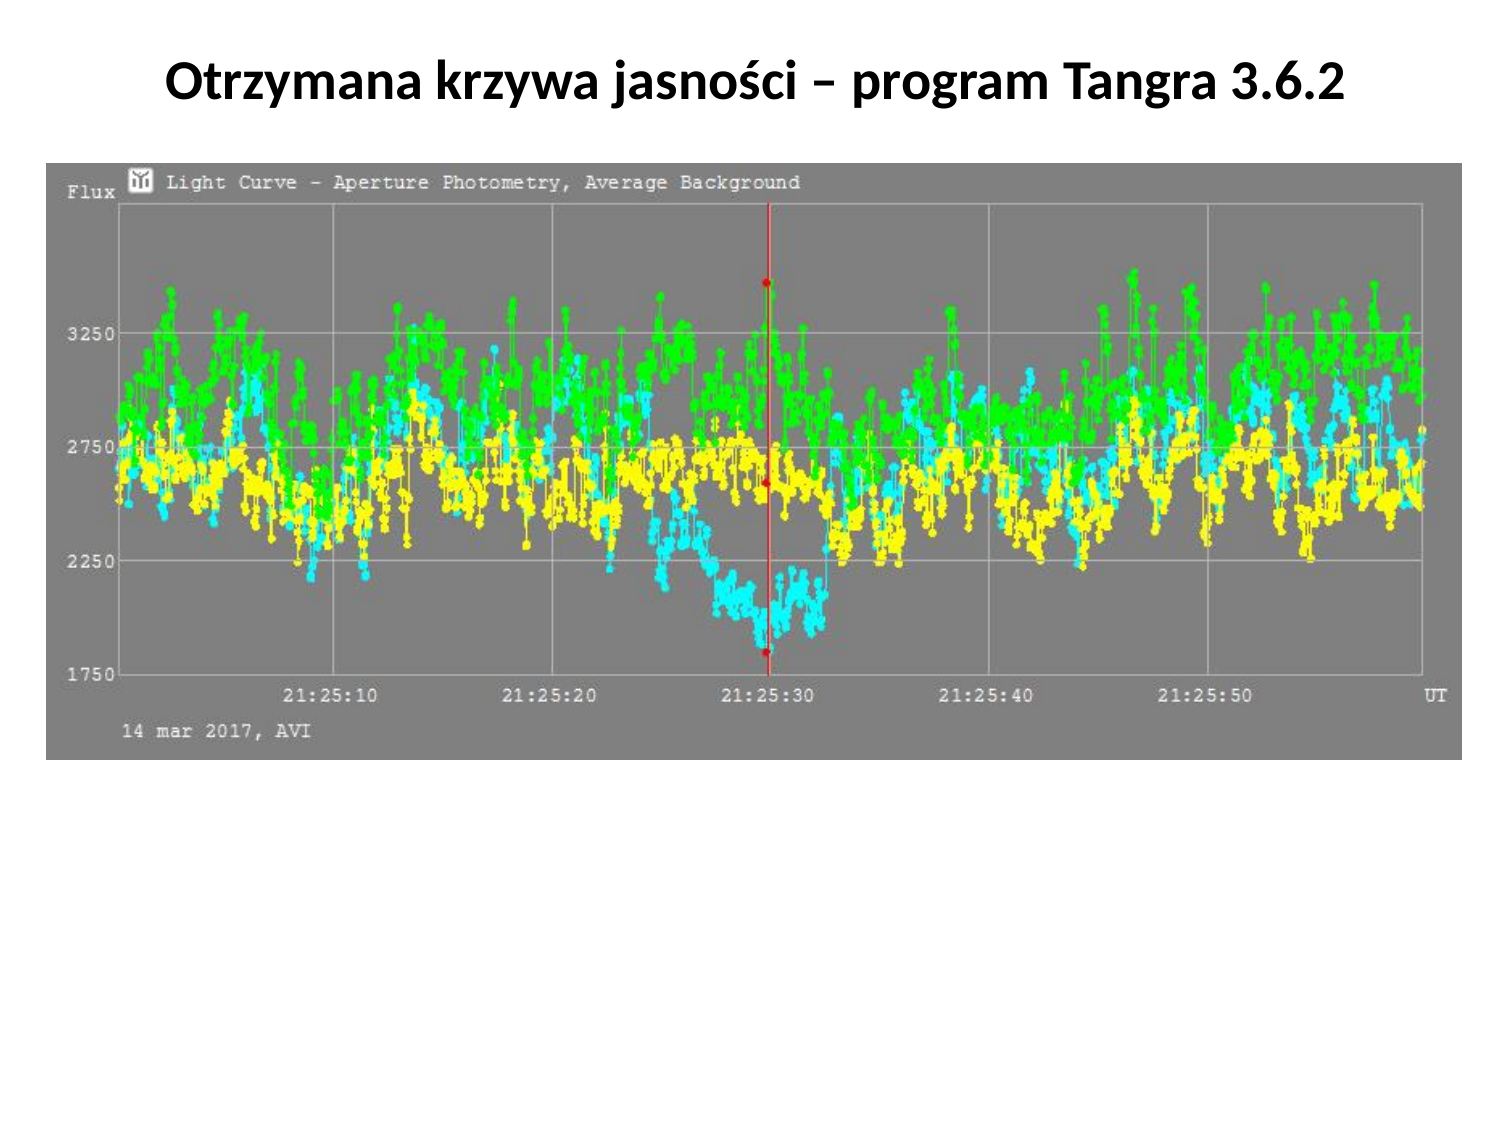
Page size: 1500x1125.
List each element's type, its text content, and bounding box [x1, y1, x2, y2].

title Otrzymana krzywa jasności – program Tangra 3.6.2 [35, 35, 1477, 119]
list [46, 163, 1462, 760]
